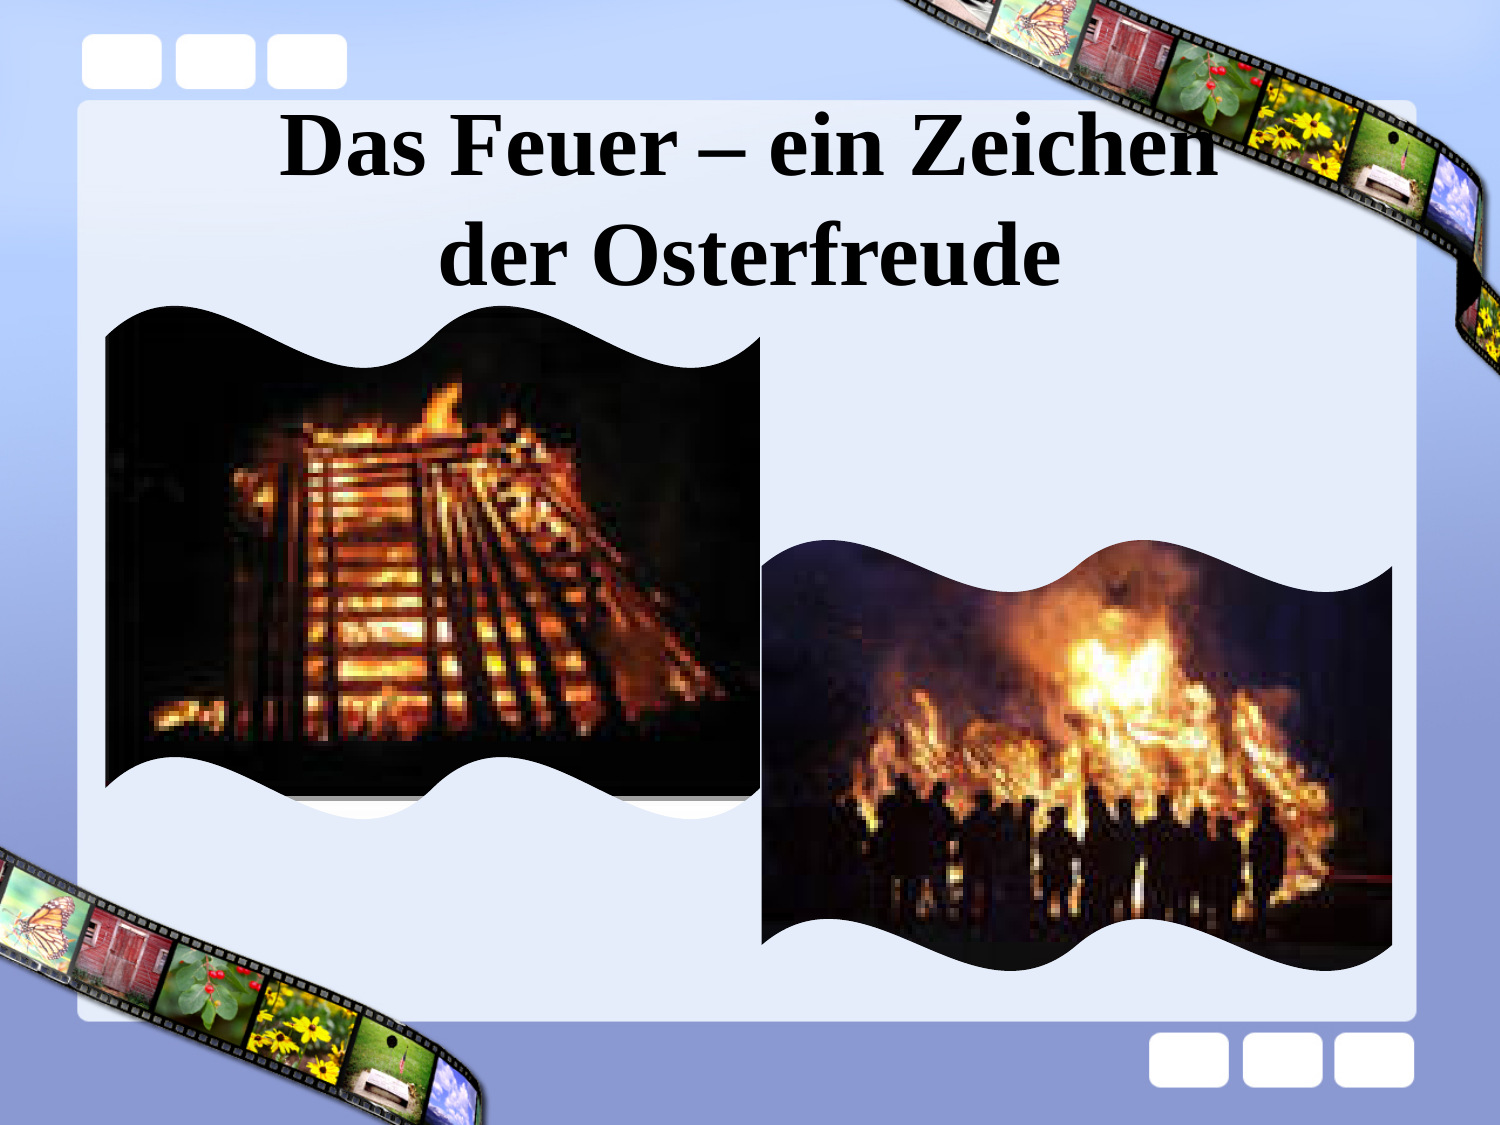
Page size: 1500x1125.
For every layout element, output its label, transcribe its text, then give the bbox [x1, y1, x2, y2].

picture [0, 0, 1500, 1125]
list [105, 304, 761, 821]
title Das Feuer – ein Zeichen der Osterfreude [112, 99, 1388, 288]
